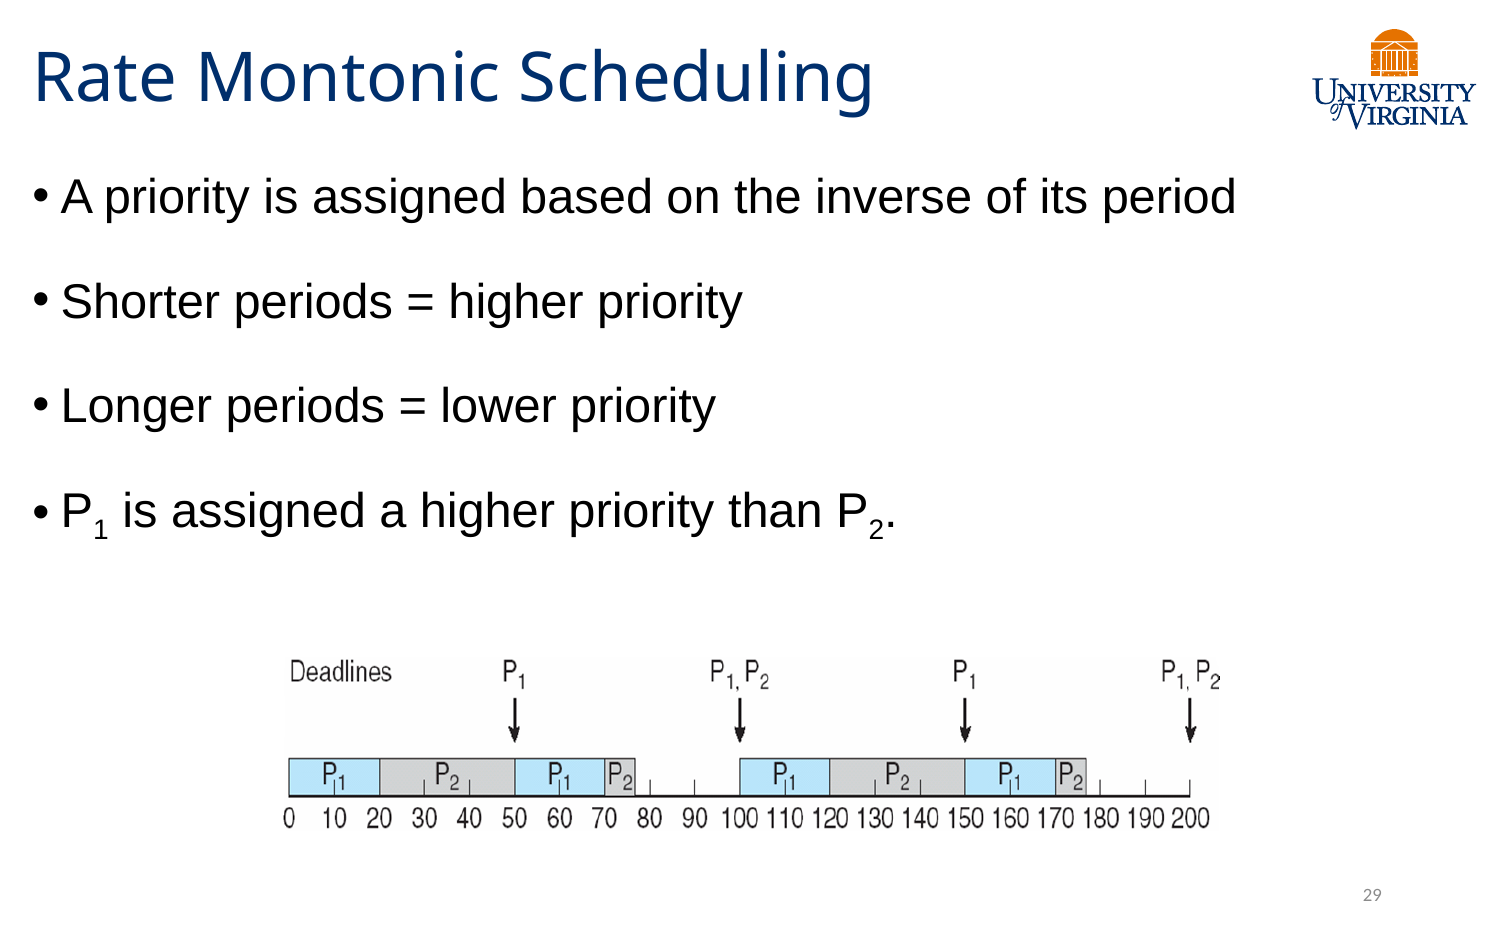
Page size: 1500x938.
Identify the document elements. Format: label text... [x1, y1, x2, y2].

slide_number 29 [1059, 868, 1397, 919]
list A priority is assigned based on the inverse of its period Shorter periods = higher priority Longer periods = lower priority P1 is assigned a higher priority than P2. [17, 157, 1483, 845]
title Rate Montonic Scheduling [17, 14, 1297, 145]
picture [281, 656, 1221, 831]
